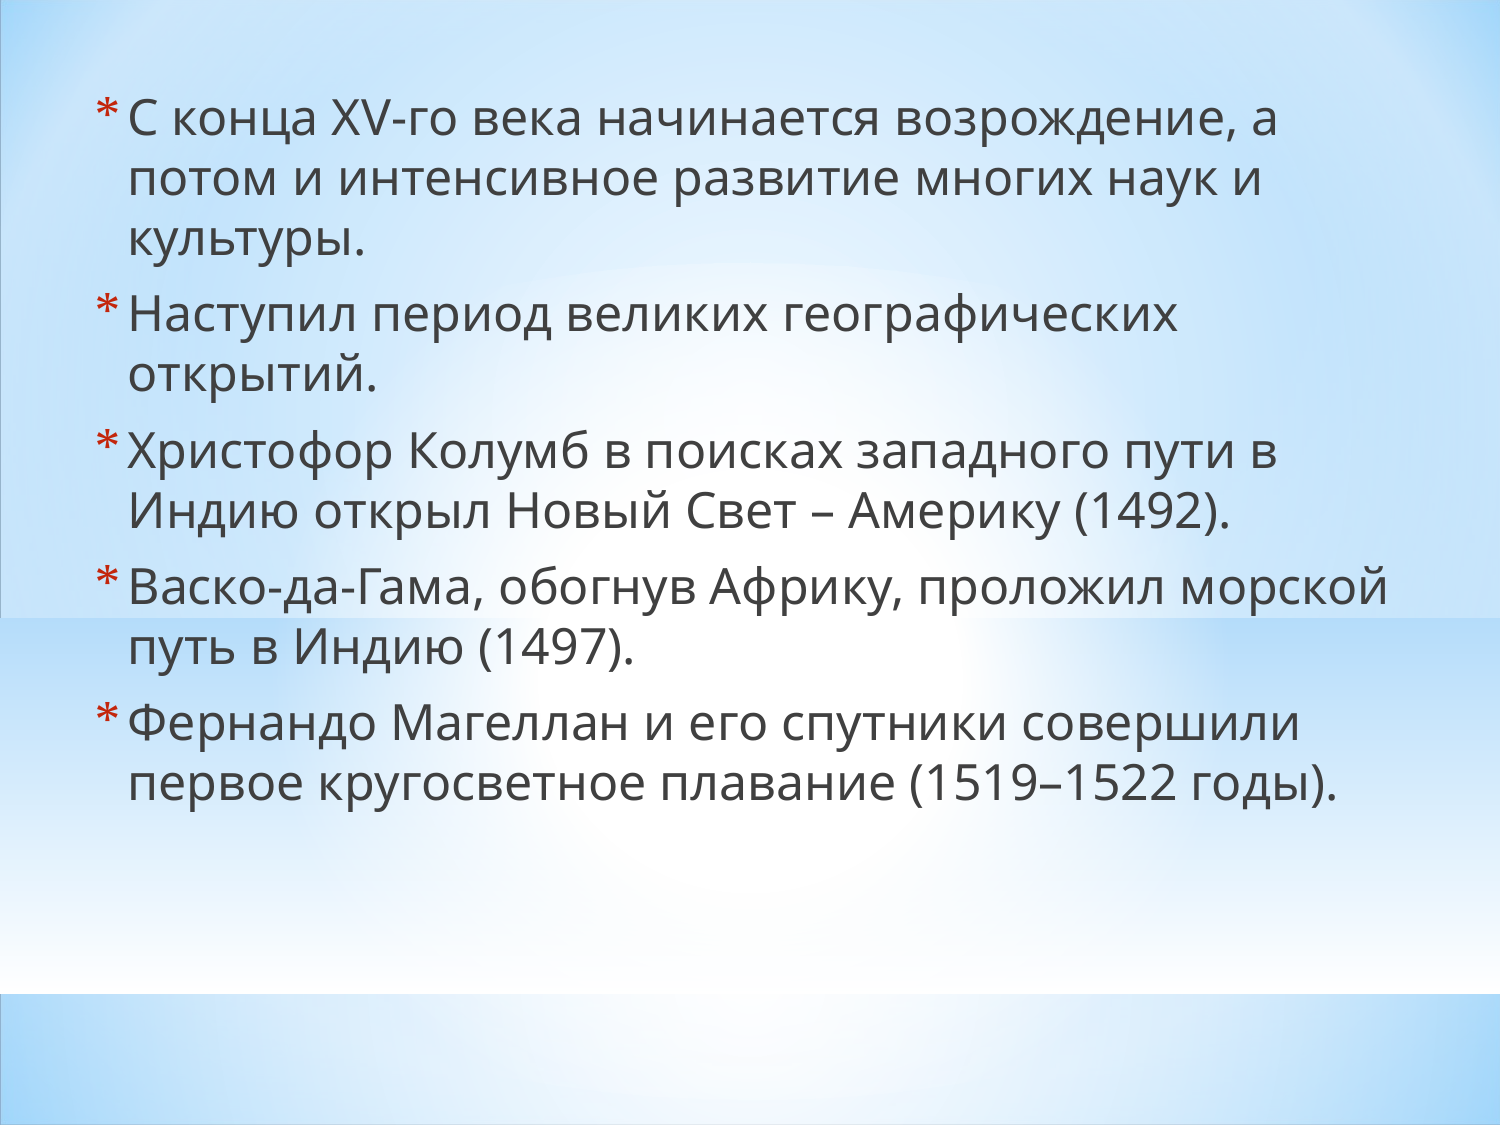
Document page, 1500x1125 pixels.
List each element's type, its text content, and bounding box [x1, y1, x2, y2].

list С конца XV-го века начинается возрождение, а потом и интенсивное развитие многих наук и культуры. Наступил период великих географических открытий. Христофор Колумб в поисках западного пути в Индию открыл Новый Свет – Америку (1492). Васко-да-Гама, обогнув Африку, проложил морской путь в Индию (1497). Фернандо Магеллан и его спутники совершили первое кругосветное плавание (1519–1522 годы). [75, 78, 1425, 1005]
